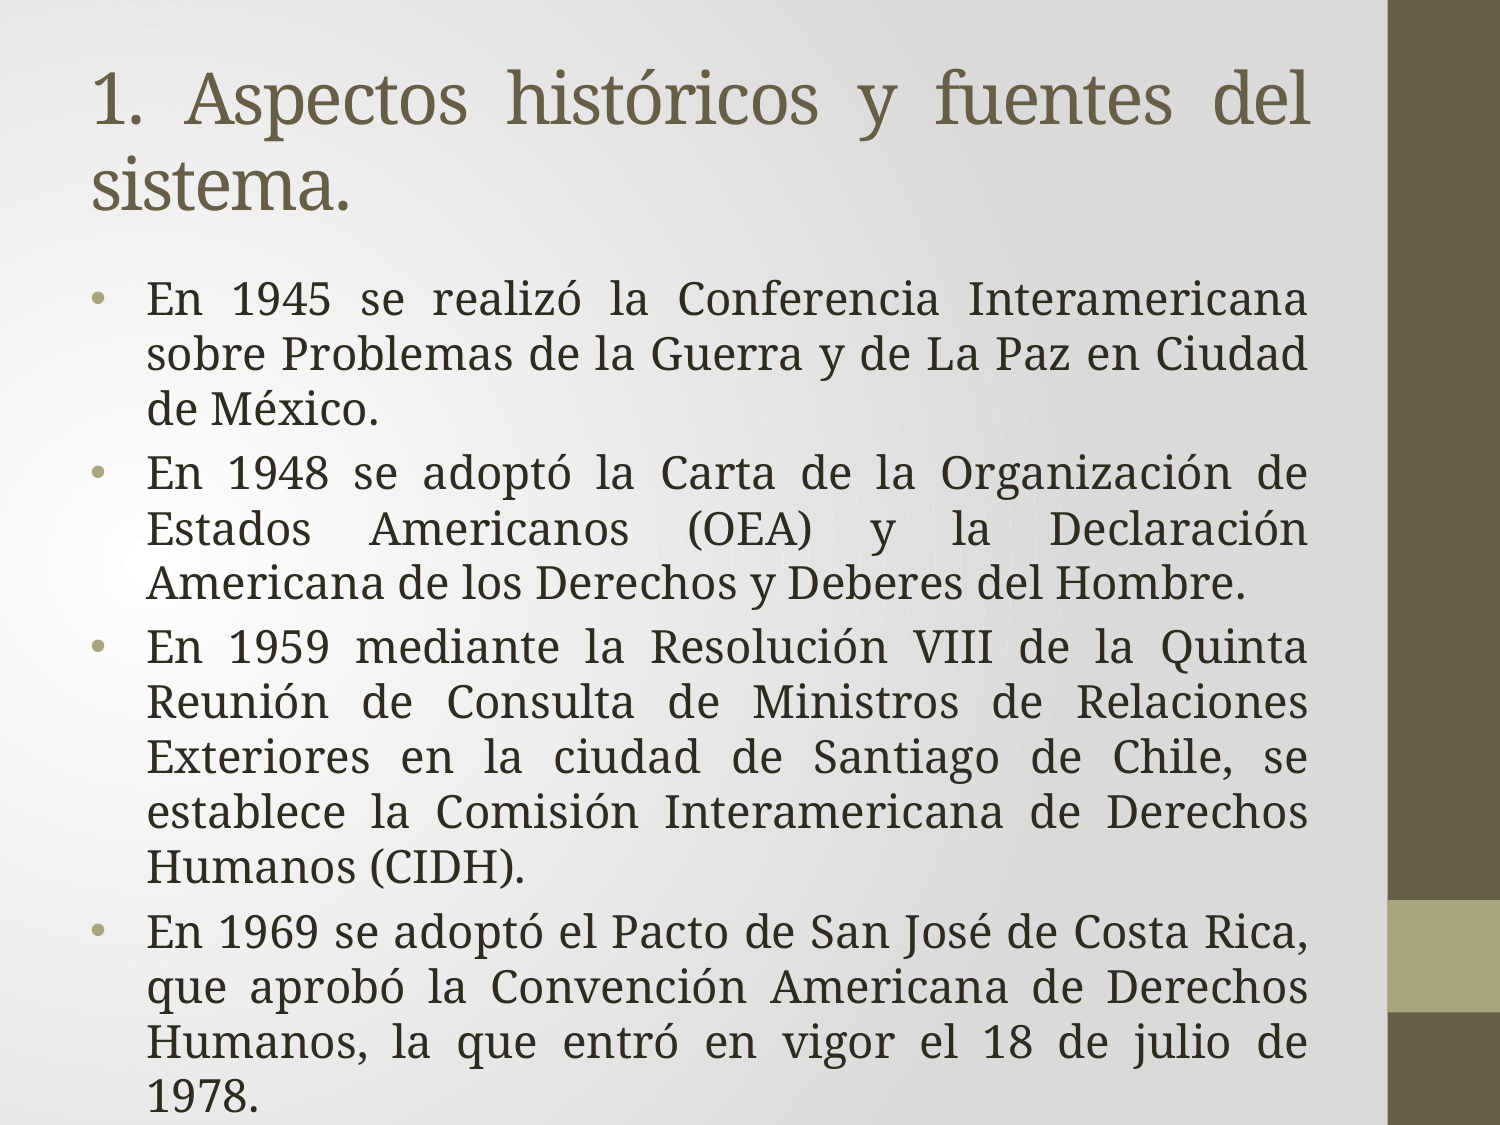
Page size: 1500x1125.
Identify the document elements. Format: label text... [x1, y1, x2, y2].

title 1. Aspectos históricos y fuentes del sistema. [75, 45, 1325, 233]
list En 1945 se realizó la Conferencia Interamericana sobre Problemas de la Guerra y de La Paz en Ciudad de México. En 1948 se adoptó la Carta de la Organización de Estados Americanos (OEA) y la Declaración Americana de los Derechos y Deberes del Hombre. En 1959 mediante la Resolución VIII de la Quinta Reunión de Consulta de Ministros de Relaciones Exteriores en la ciudad de Santiago de Chile, se establece la Comisión Interamericana de Derechos Humanos (CIDH). En 1969 se adoptó el Pacto de San José de Costa Rica, que aprobó la Convención Americana de Derechos Humanos, la que entró en vigor el 18 de julio de 1978. [75, 262, 1325, 1050]
